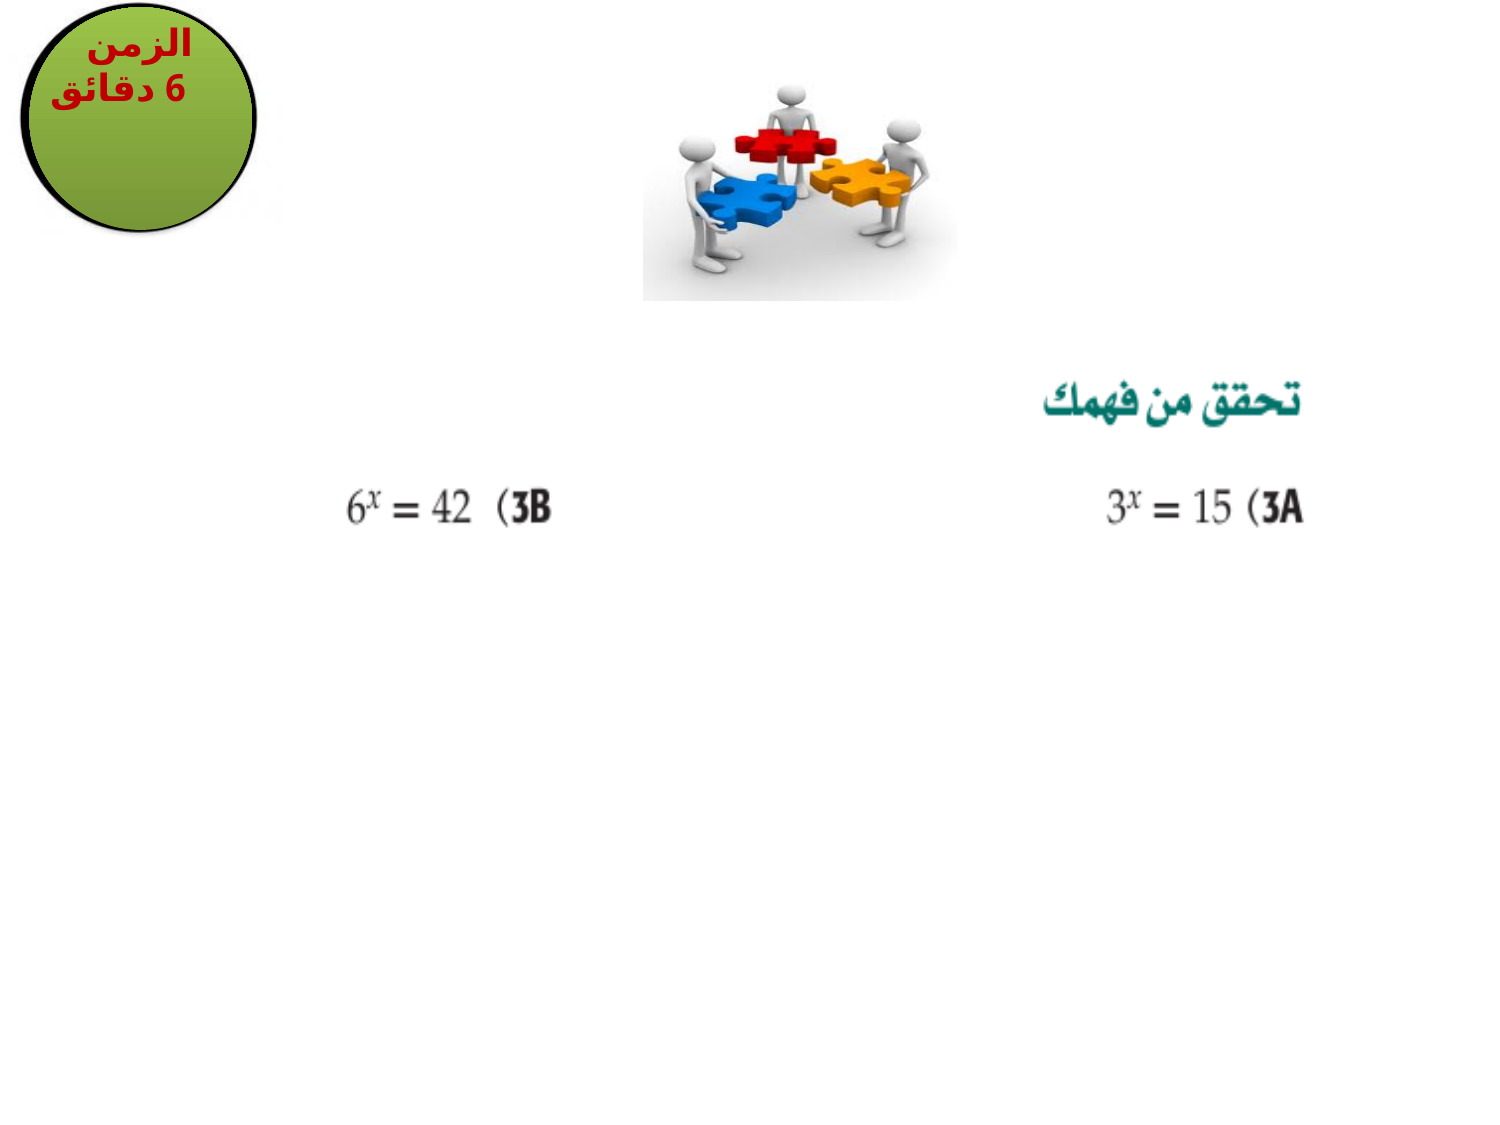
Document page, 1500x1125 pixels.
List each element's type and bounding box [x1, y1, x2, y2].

picture [218, 349, 1321, 578]
picture [0, 0, 282, 235]
picture [643, 66, 957, 301]
